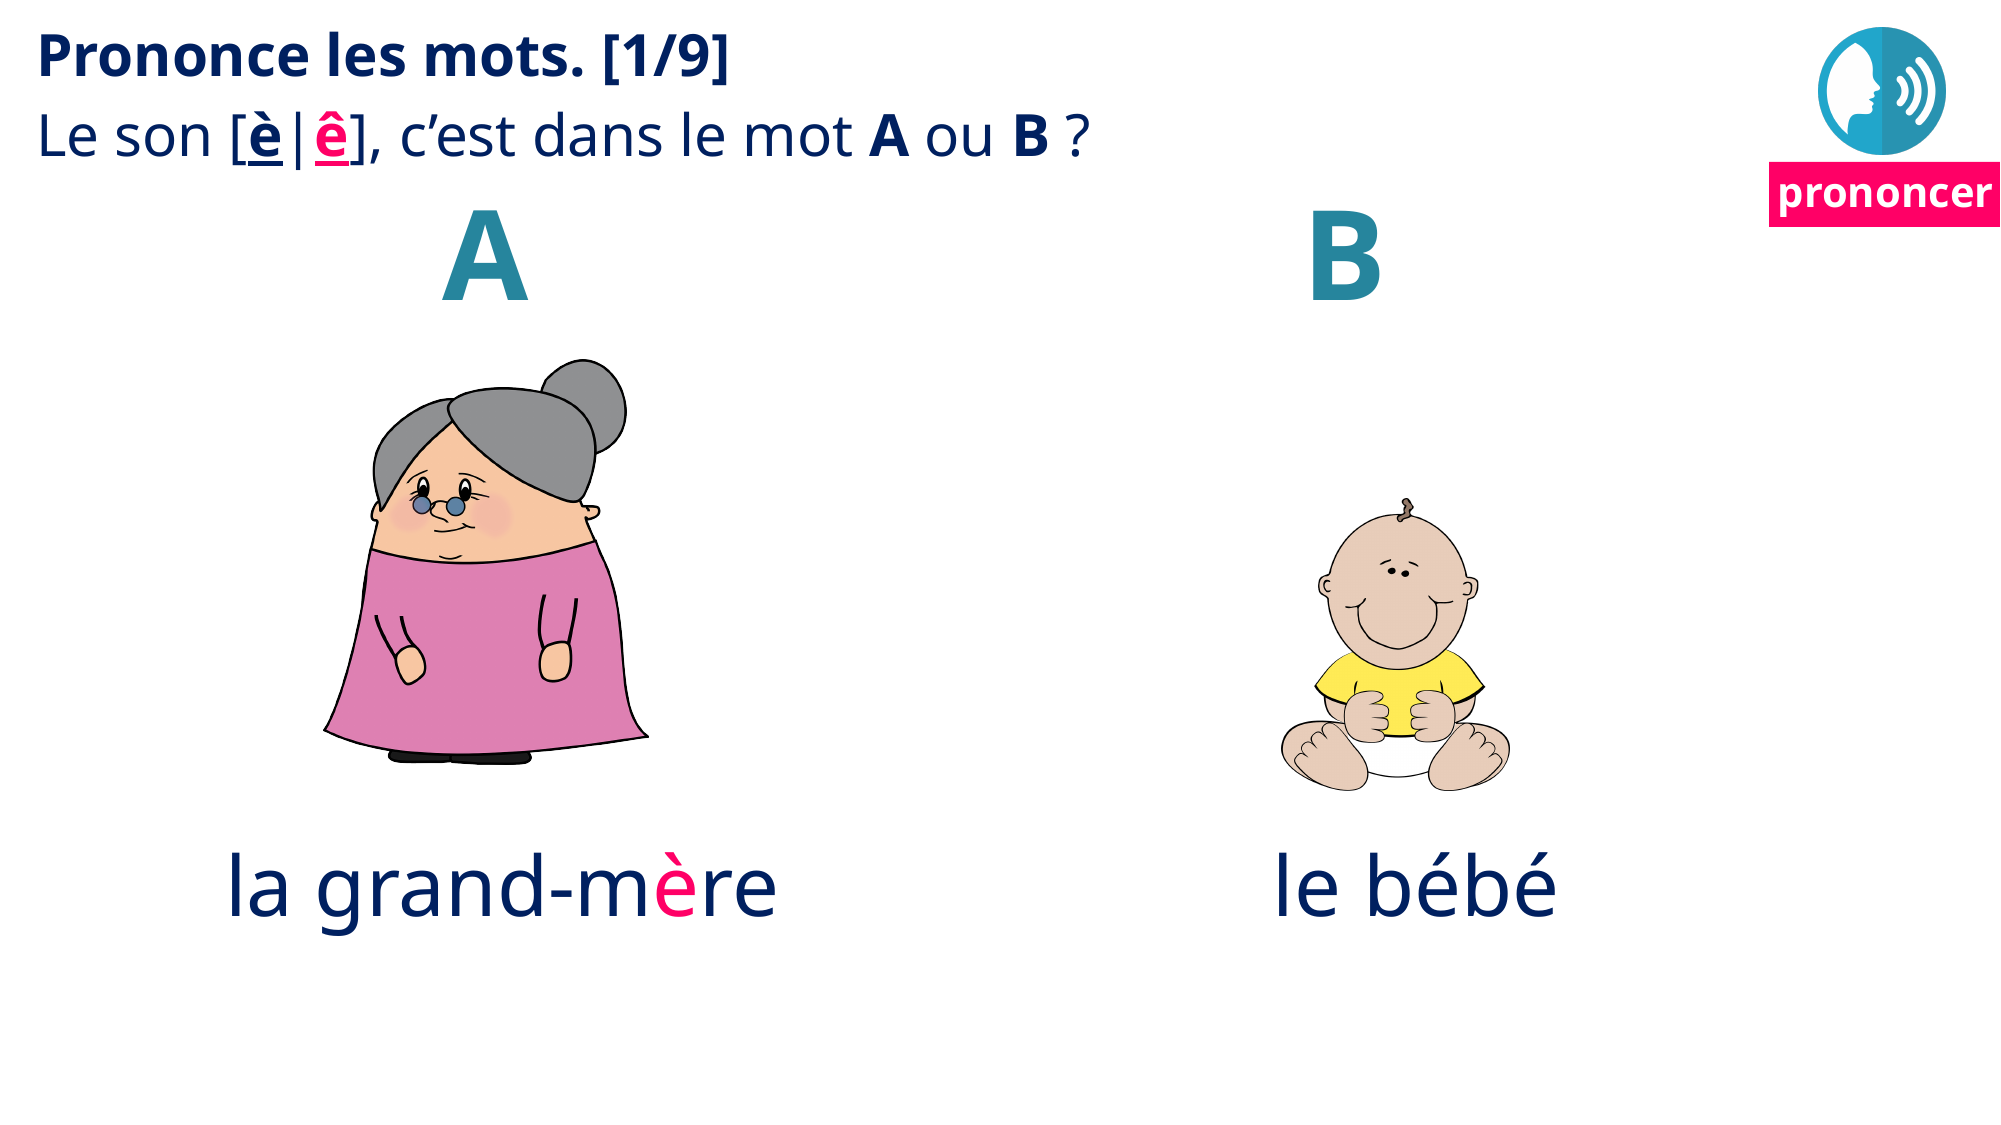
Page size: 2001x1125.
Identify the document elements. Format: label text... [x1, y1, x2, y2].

text_box A [427, 168, 544, 333]
text_box B [1287, 168, 1401, 333]
text_box le bébé [1172, 825, 1661, 941]
picture [1281, 498, 1511, 791]
text_box Prononce les mots. [1/9] [21, 10, 847, 91]
text_box la grand-mère [158, 825, 847, 941]
picture [322, 359, 649, 766]
title prononcer [1769, 161, 2000, 227]
picture [1818, 27, 1947, 155]
text_box Le son [è|ê], c’est dans le mot A ou B ? [21, 91, 1623, 178]
